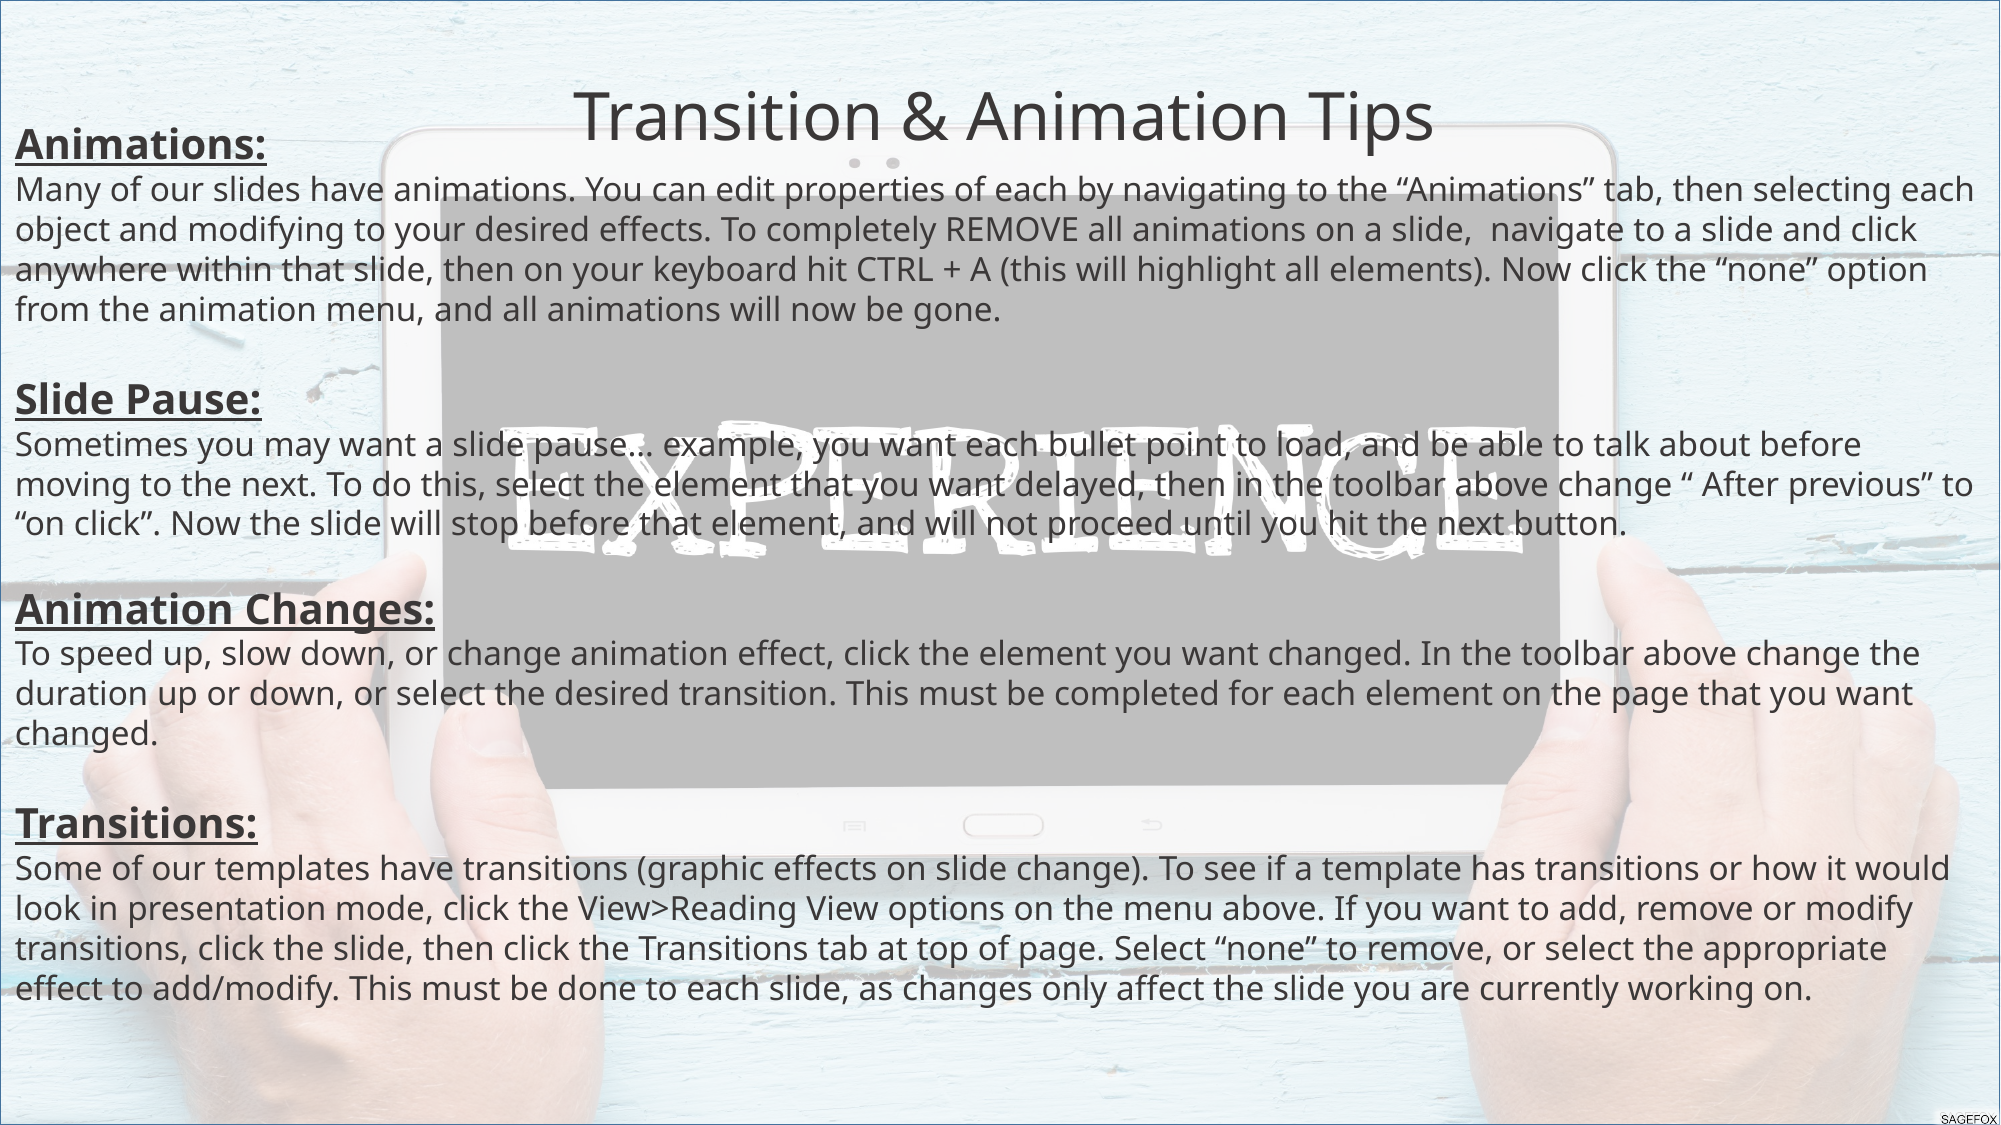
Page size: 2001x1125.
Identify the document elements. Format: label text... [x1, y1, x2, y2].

picture [1938, 1114, 1999, 1125]
title Transition & Animation Tips [477, 59, 1532, 177]
text_box Animations: Many of our slides have animations. You can edit properties of each by navigating to the “Animations” tab, then selecting each object and modifying to your desired effects. To completely REMOVE all animations on a slide, navigate to a slide and click anywhere within that slide, then on your keyboard hit CTRL + A (this will highlight all elements). Now click the “none” option from the animation menu, and all animations will now be gone. Slide Pause: Sometimes you may want a slide pause… example, you want each bullet point to load, and be able to talk about before moving to the next. To do this, select the element that you want delayed, then in the toolbar above change “ After previous” to “on click”. Now the slide will stop before that element, and will not proceed until you hit the next button. Animation Changes: To speed up, slow down, or change animation effect, click the element you want changed. In the toolbar above change the duration up or down, or select the desired transition. This must be completed for each element on the page that you want changed. Transitions: Some of our templates have transitions (graphic effects on slide change). To see if a template has transitions or how it would look in presentation mode, click the View>Reading View options on the menu above. If you want to add, remove or modify transitions, click the slide, then click the Transitions tab at top of page. Select “none” to remove, or select the appropriate effect to add/modify. This must be done to each slide, as changes only affect the slide you are currently working on. [0, 0, 2000, 1125]
